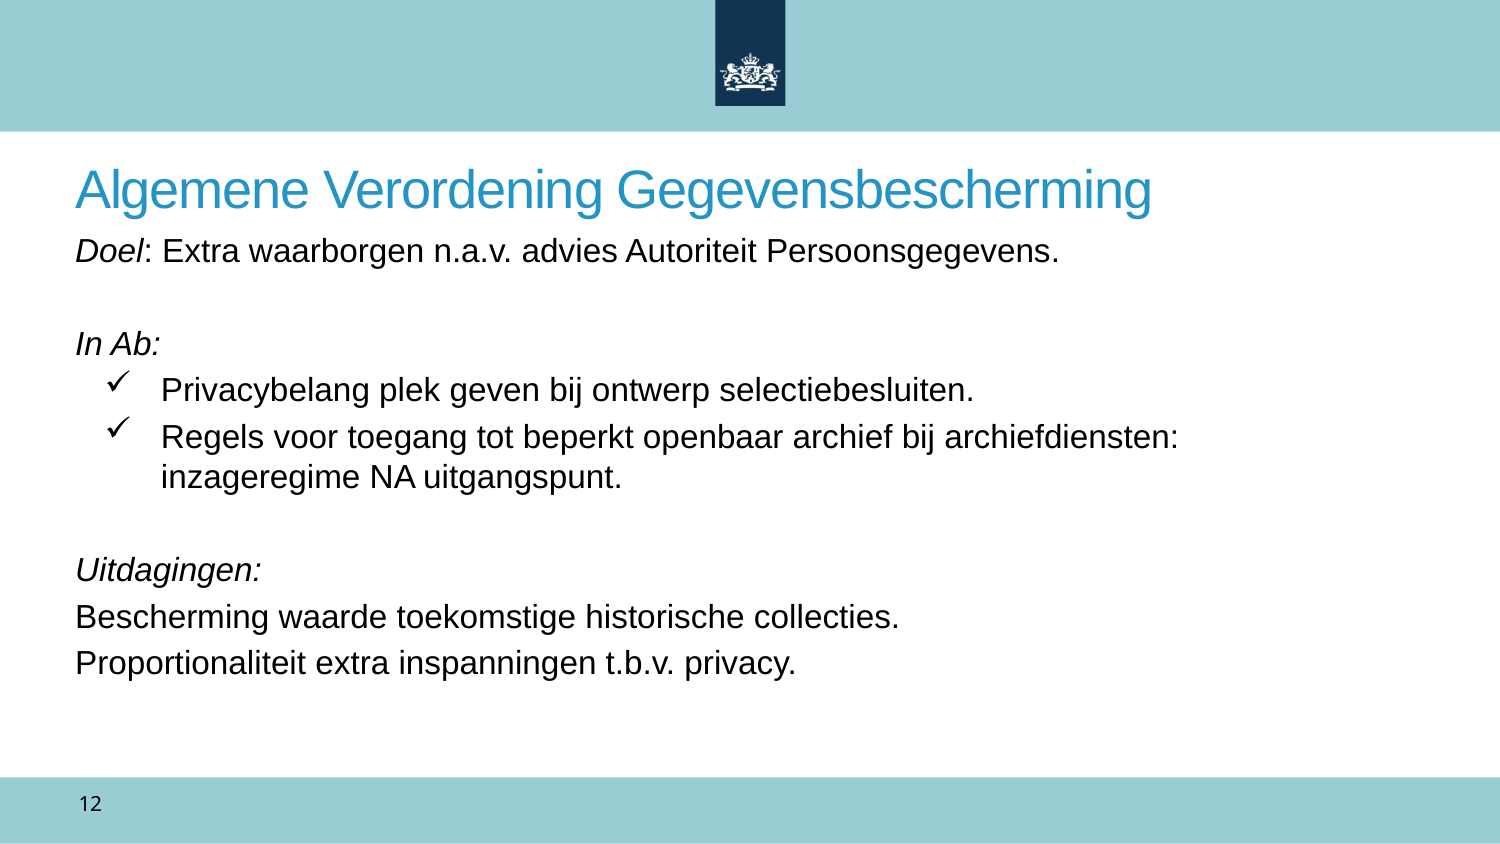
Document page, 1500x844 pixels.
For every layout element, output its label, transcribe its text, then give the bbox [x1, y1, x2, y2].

picture [0, 0, 1500, 106]
slide_number 12 [63, 782, 181, 828]
title Algemene Verordening Gegevensbescherming [60, 151, 1383, 221]
list Doel: Extra waarborgen n.a.v. advies Autoriteit Persoonsgegevens. In Ab: Privacybelang plek geven bij ontwerp selectiebesluiten. Regels voor toegang tot beperkt openbaar archief bij archiefdiensten: inzageregime NA uitgangspunt. Uitdagingen: Bescherming waarde toekomstige historische collecties. Proportionaliteit extra inspanningen t.b.v. privacy. [60, 221, 1383, 758]
